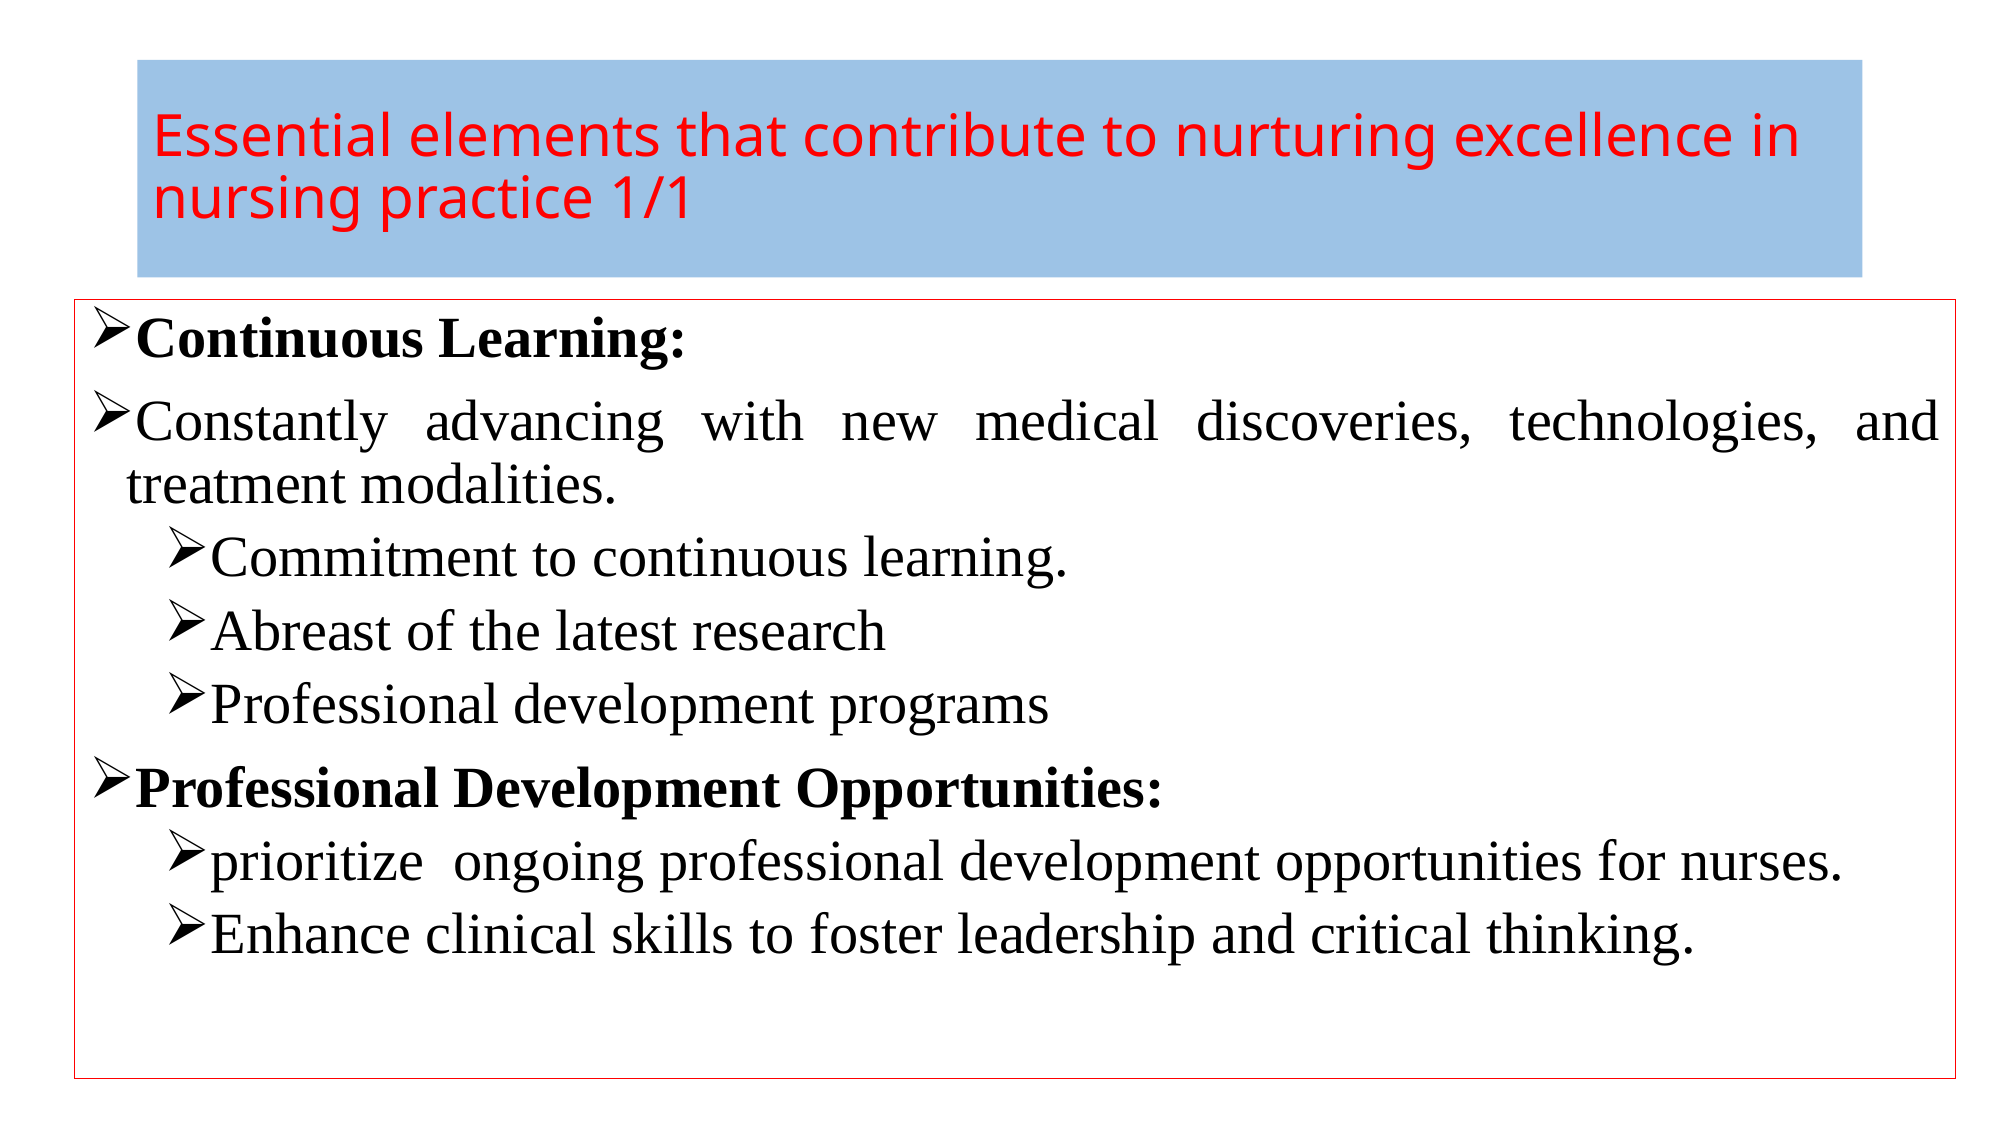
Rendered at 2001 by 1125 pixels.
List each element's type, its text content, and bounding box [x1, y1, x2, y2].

list Continuous Learning: Constantly advancing with new medical discoveries, technologies, and treatment modalities. Commitment to continuous learning. Abreast of the latest research Professional development programs Professional Development Opportunities: prioritize ongoing professional development opportunities for nurses. Enhance clinical skills to foster leadership and critical thinking. [74, 299, 1956, 1079]
title Essential elements that contribute to nurturing excellence in nursing practice 1/1 [137, 59, 1863, 278]
